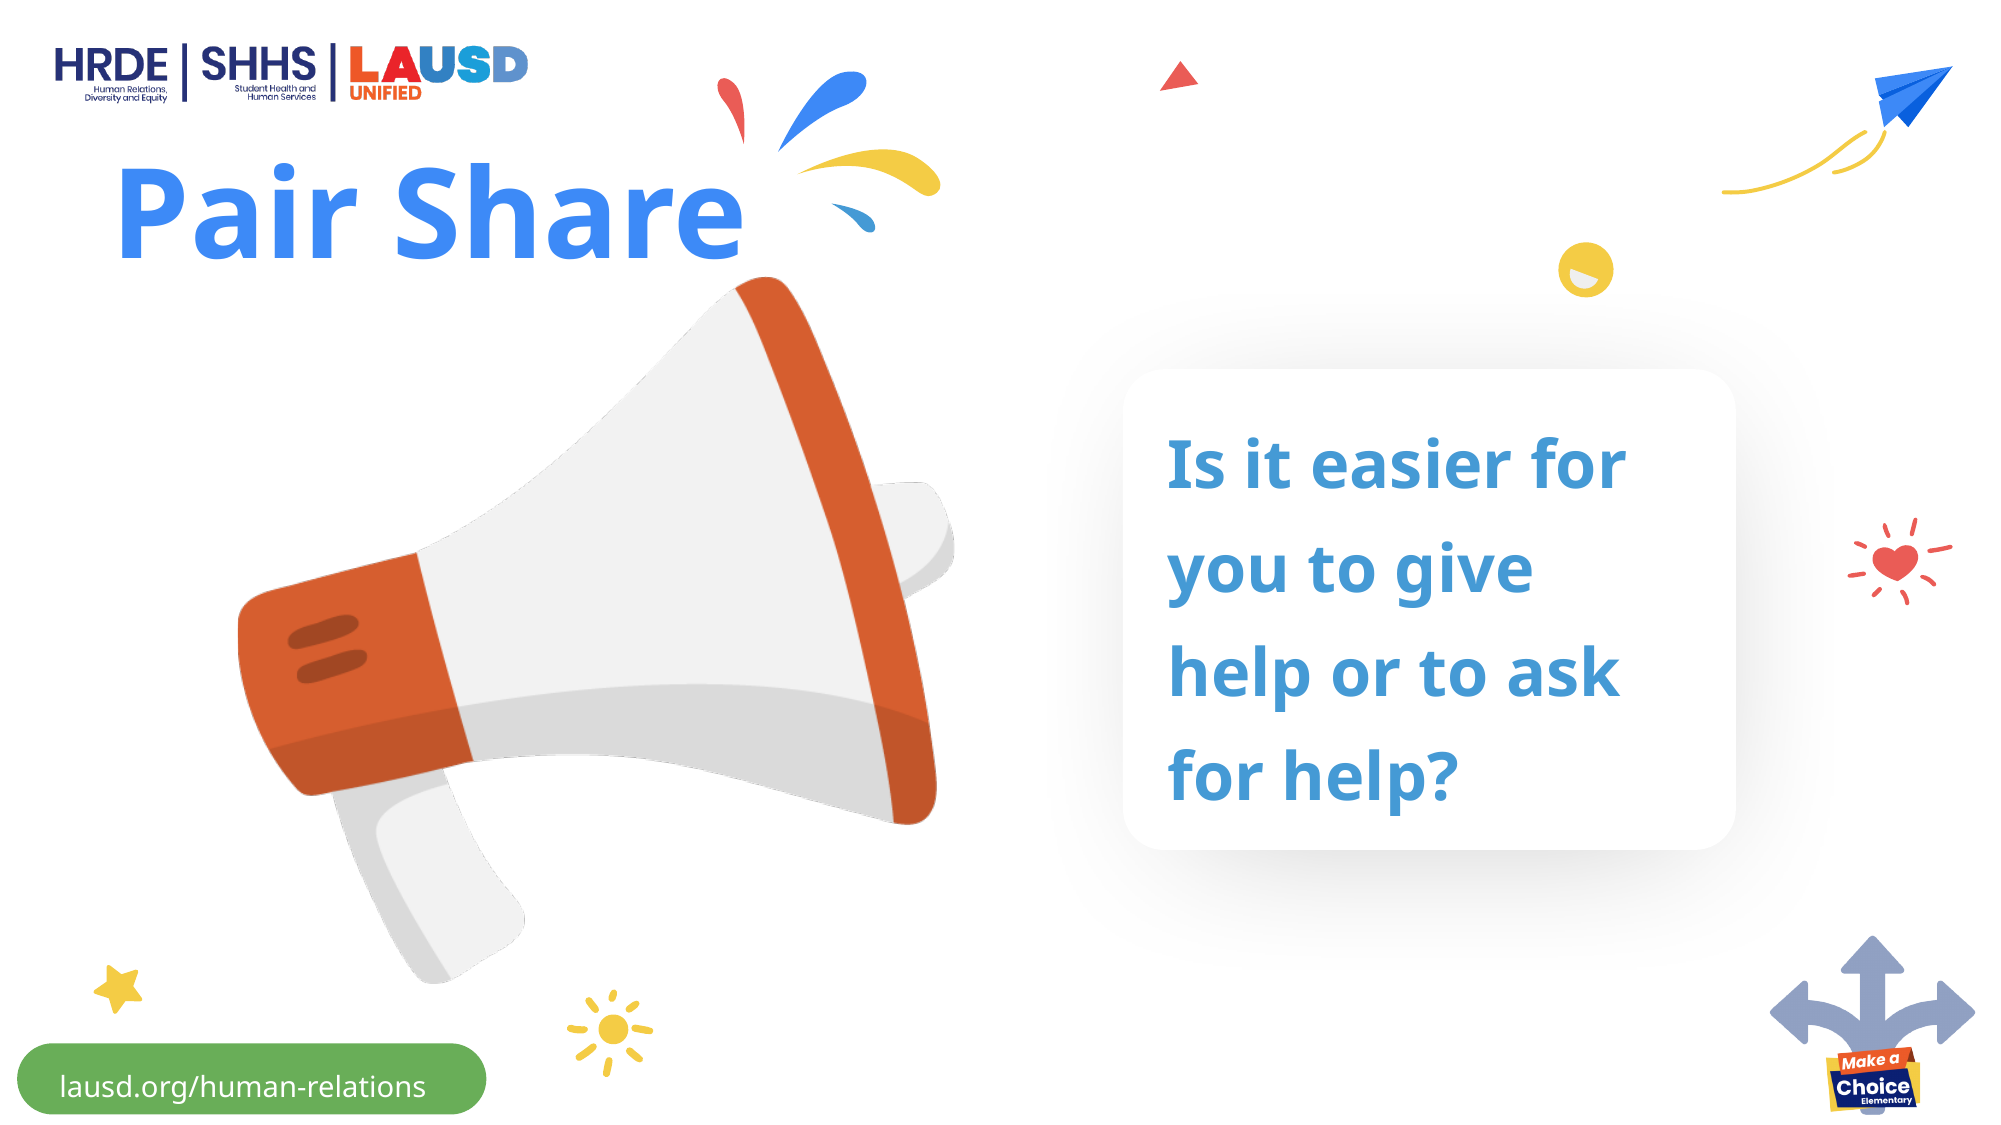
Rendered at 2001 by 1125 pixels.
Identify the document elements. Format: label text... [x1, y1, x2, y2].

picture [1769, 908, 1976, 1115]
text_box [1159, 61, 1199, 91]
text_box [17, 1043, 487, 1115]
text_box Is it easier for you to give help or to ask for help? [1152, 390, 1706, 822]
text_box [237, 276, 955, 984]
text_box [1558, 242, 1614, 298]
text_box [717, 71, 941, 233]
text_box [1847, 517, 1953, 606]
text_box [51, 38, 531, 105]
text_box Pair Share [96, 126, 798, 292]
text_box [1121, 368, 1737, 852]
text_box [1721, 66, 1953, 195]
